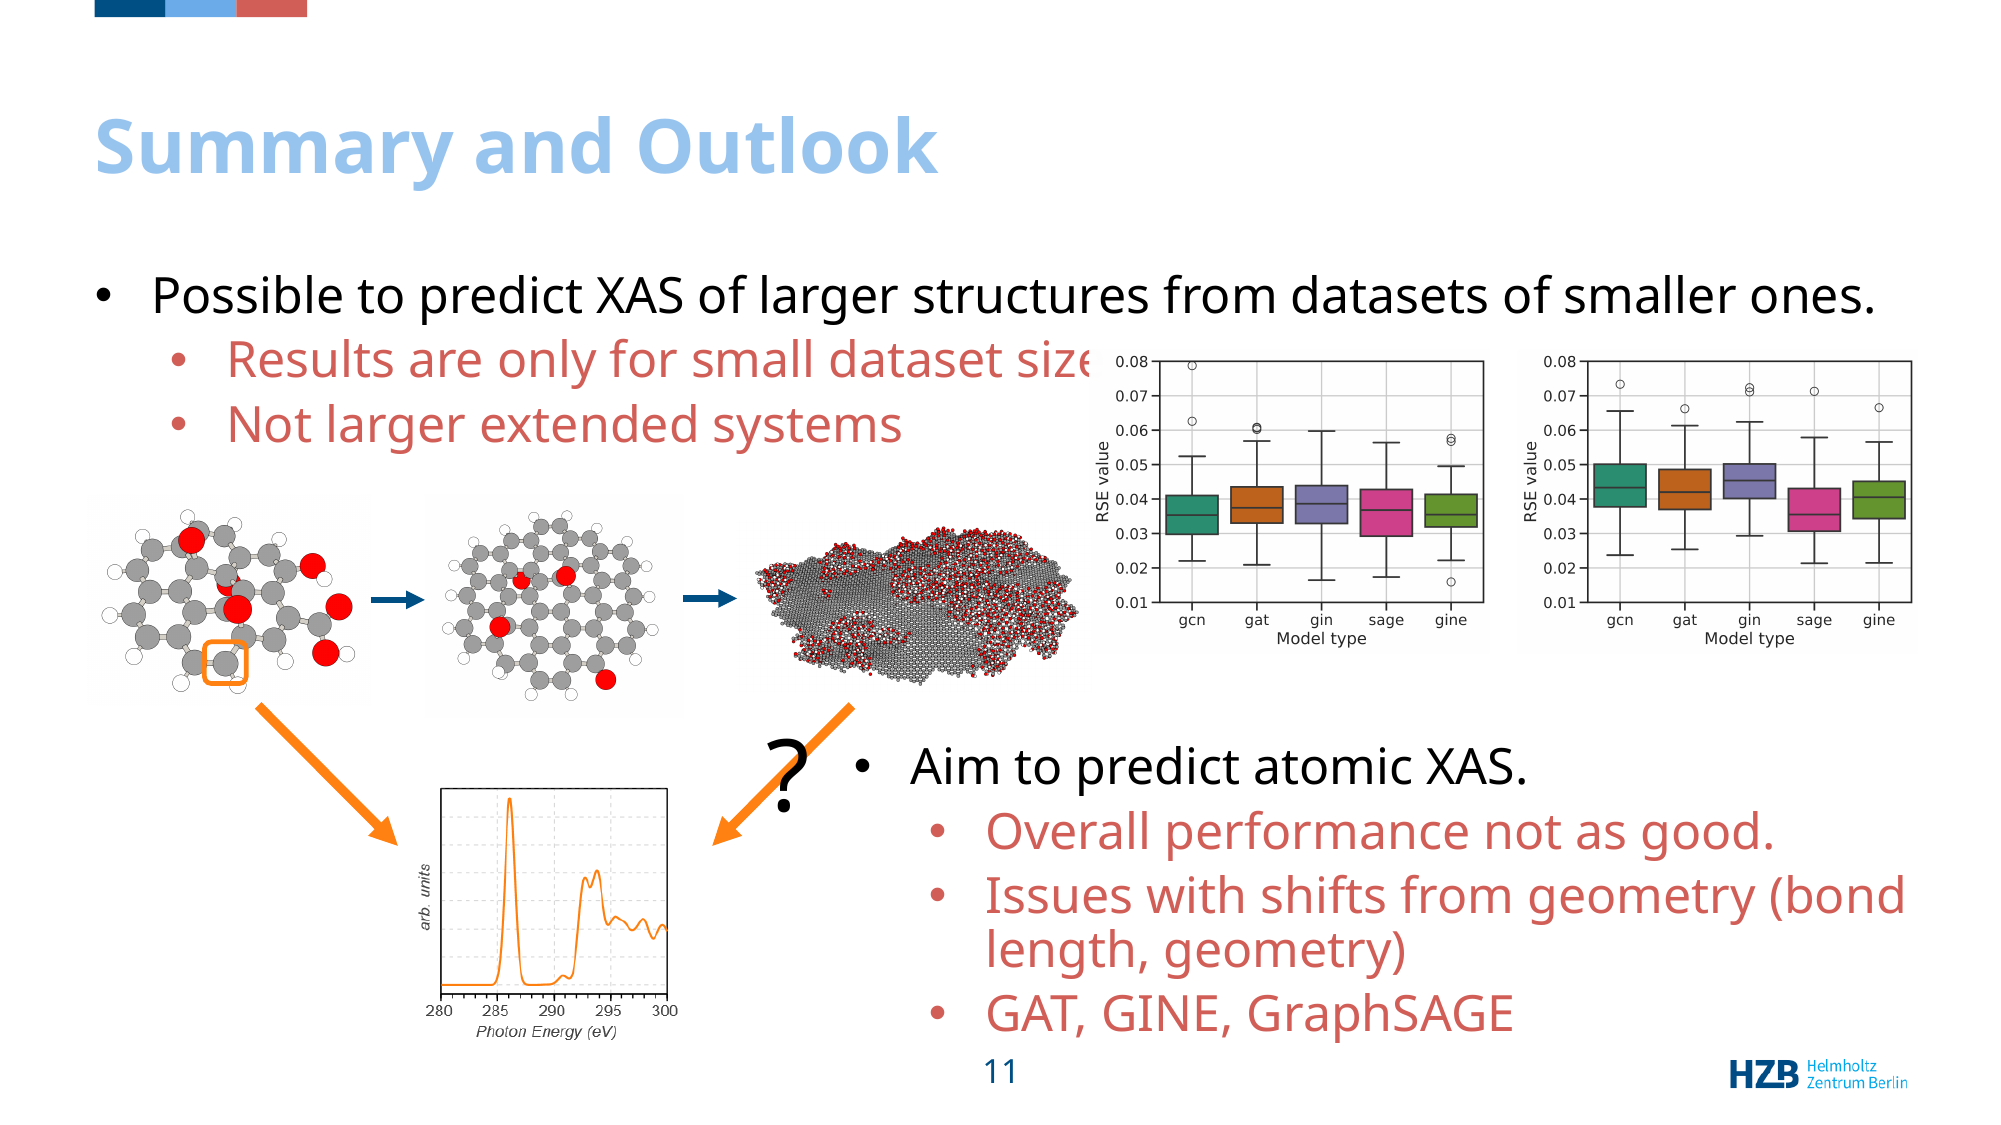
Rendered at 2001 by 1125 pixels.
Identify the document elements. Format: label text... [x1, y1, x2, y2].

list Possible to predict XAS of larger structures from datasets of smaller ones. Results are only for small dataset size Not larger extended systems [94, 270, 1906, 1014]
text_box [258, 705, 398, 846]
picture [1517, 349, 1918, 654]
title Summary and Outlook [94, 28, 1906, 270]
text_box Aim to predict atomic XAS. Overall performance not as good. Issues with shifts from geometry (bond length, geometry) GAT, GINE, GraphSAGE [853, 741, 1920, 1046]
picture [1089, 349, 1490, 654]
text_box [712, 705, 852, 846]
picture [412, 771, 683, 1042]
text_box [86, 494, 1092, 718]
